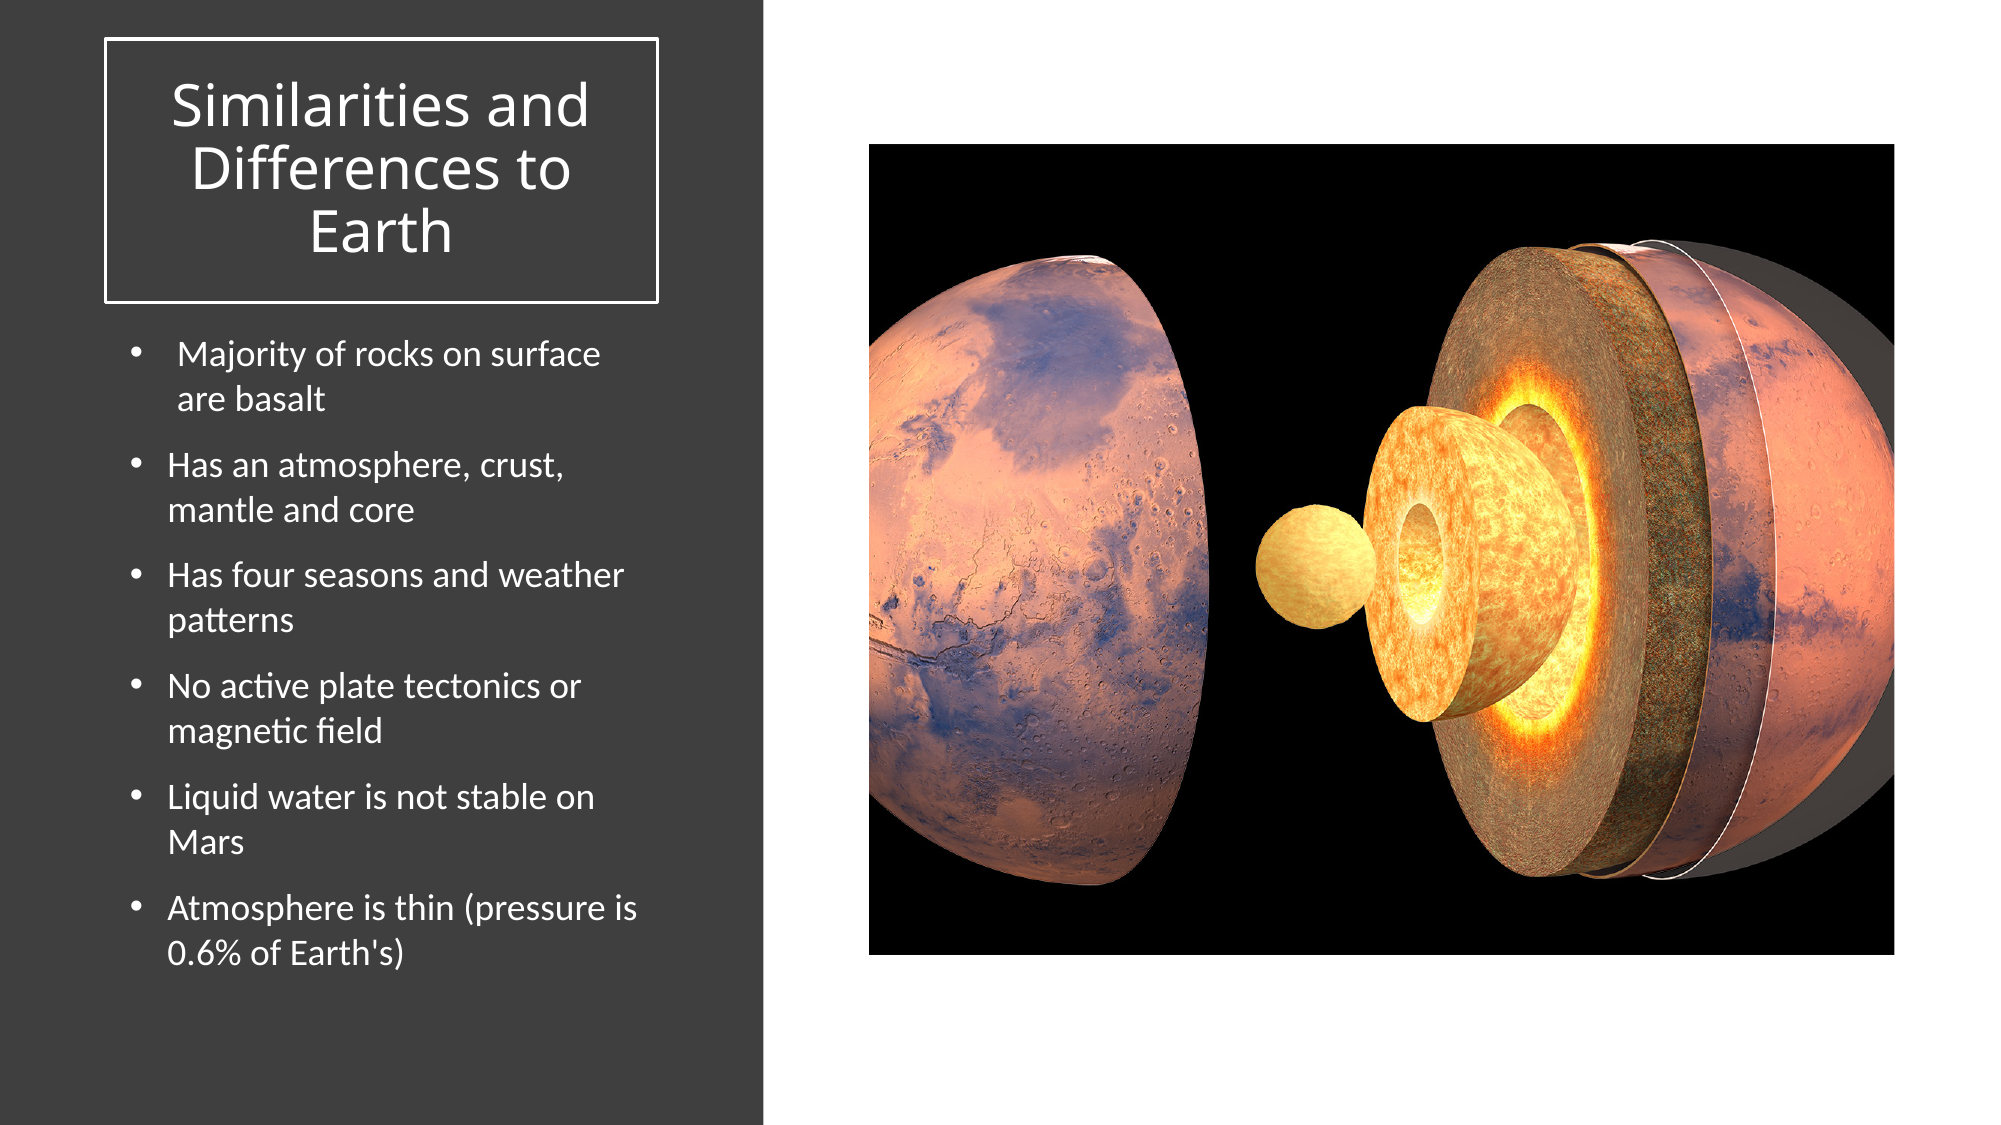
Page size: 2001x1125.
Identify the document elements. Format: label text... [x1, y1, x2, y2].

picture [869, 144, 1895, 955]
text_box [0, 0, 764, 1125]
list Majority of rocks on surface are basalt Has an atmosphere, crust, mantle and core Has four seasons and weather patterns No active plate tectonics or magnetic field Liquid water is not stable on Mars Atmosphere is thin (pressure is 0.6% of Earth's) [105, 321, 658, 882]
title Similarities and Differences to Earth [105, 39, 658, 303]
